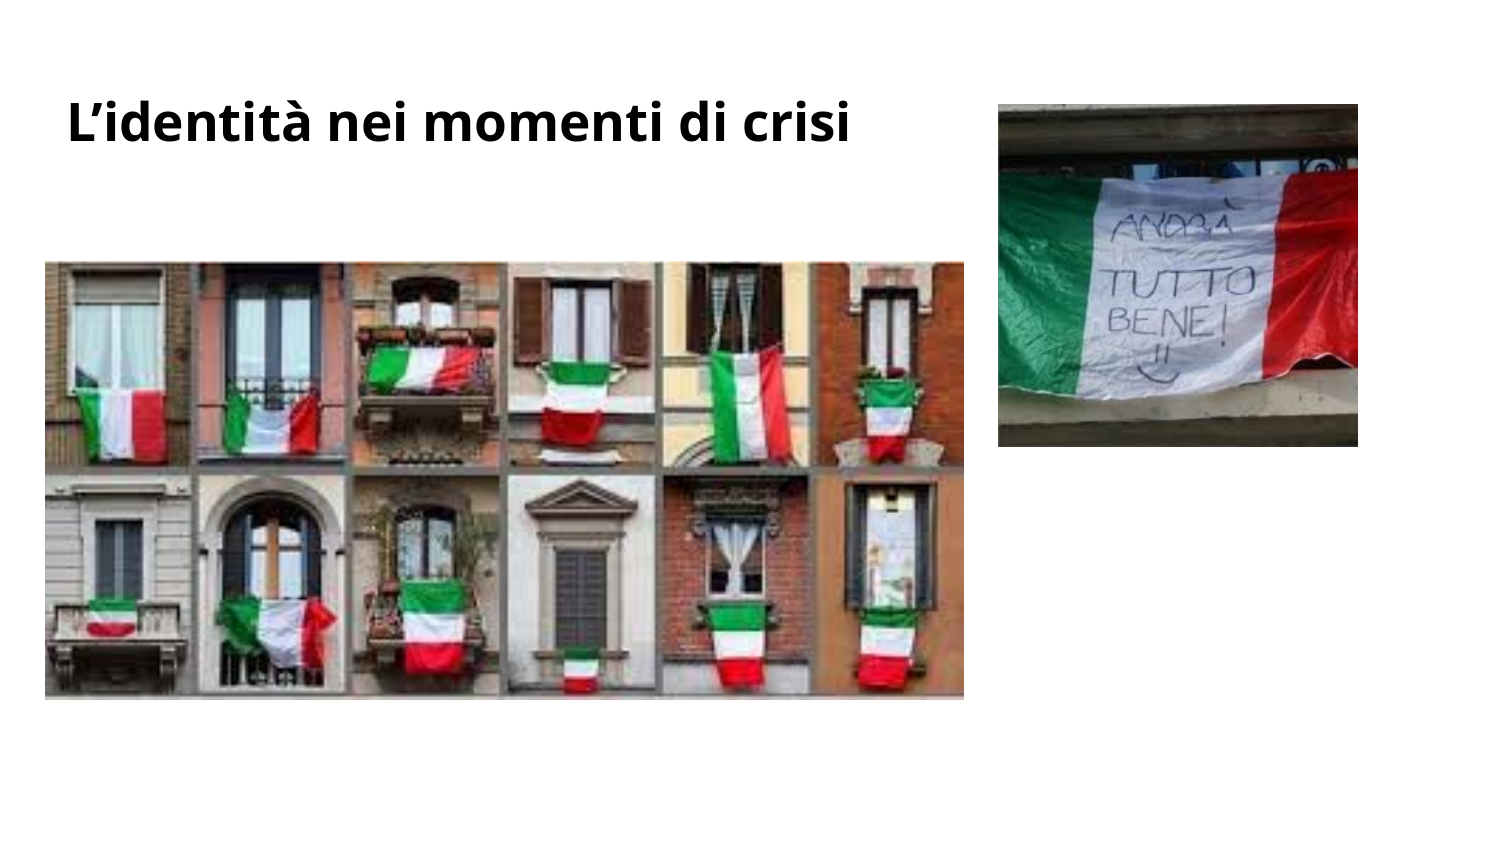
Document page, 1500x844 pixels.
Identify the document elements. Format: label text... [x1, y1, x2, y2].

title L’identità nei momenti di crisi [51, 72, 1449, 167]
picture [45, 261, 965, 700]
picture [998, 103, 1358, 447]
